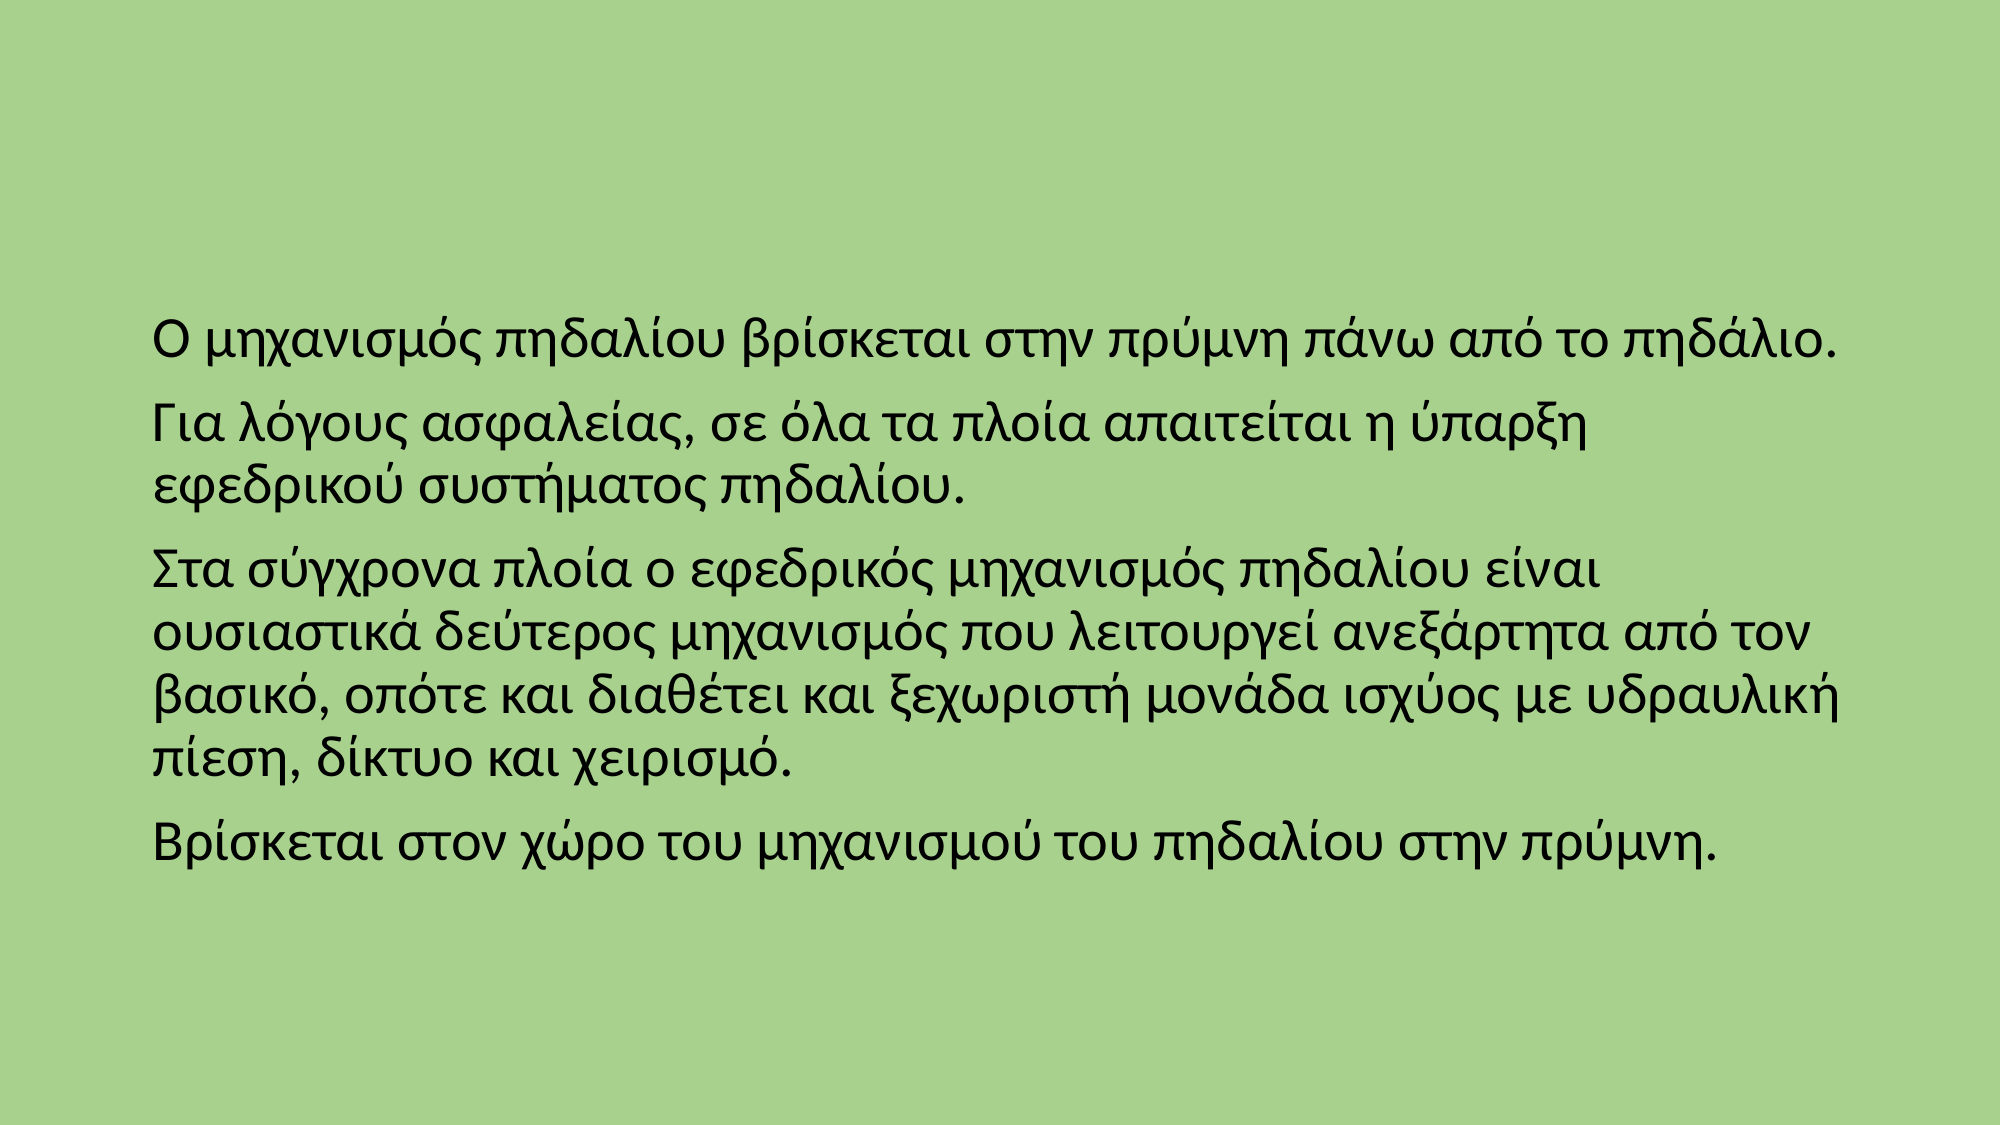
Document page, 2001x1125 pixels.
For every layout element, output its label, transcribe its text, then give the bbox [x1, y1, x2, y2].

list Ο μηχανισμός πηδαλίου βρίσκεται στην πρύμνη πάνω από το πηδάλιο. Για λόγους ασφαλείας, σε όλα τα πλοία απαιτείται η ύπαρξη εφεδρικού συστήματος πηδαλίου. Στα σύγχρονα πλοία ο εφεδρικός μηχανισμός πηδαλίου είναι ουσιαστικά δεύτερος μηχανισμός που λειτουργεί ανεξάρτητα από τον βασικό, οπότε και διαθέτει και ξεχωριστή μονάδα ισχύος με υδραυλική πίεση, δίκτυο και χειρισμό. Βρίσκεται στον χώρο του μηχανισμού του πηδαλίου στην πρύμνη. [137, 299, 1863, 1014]
